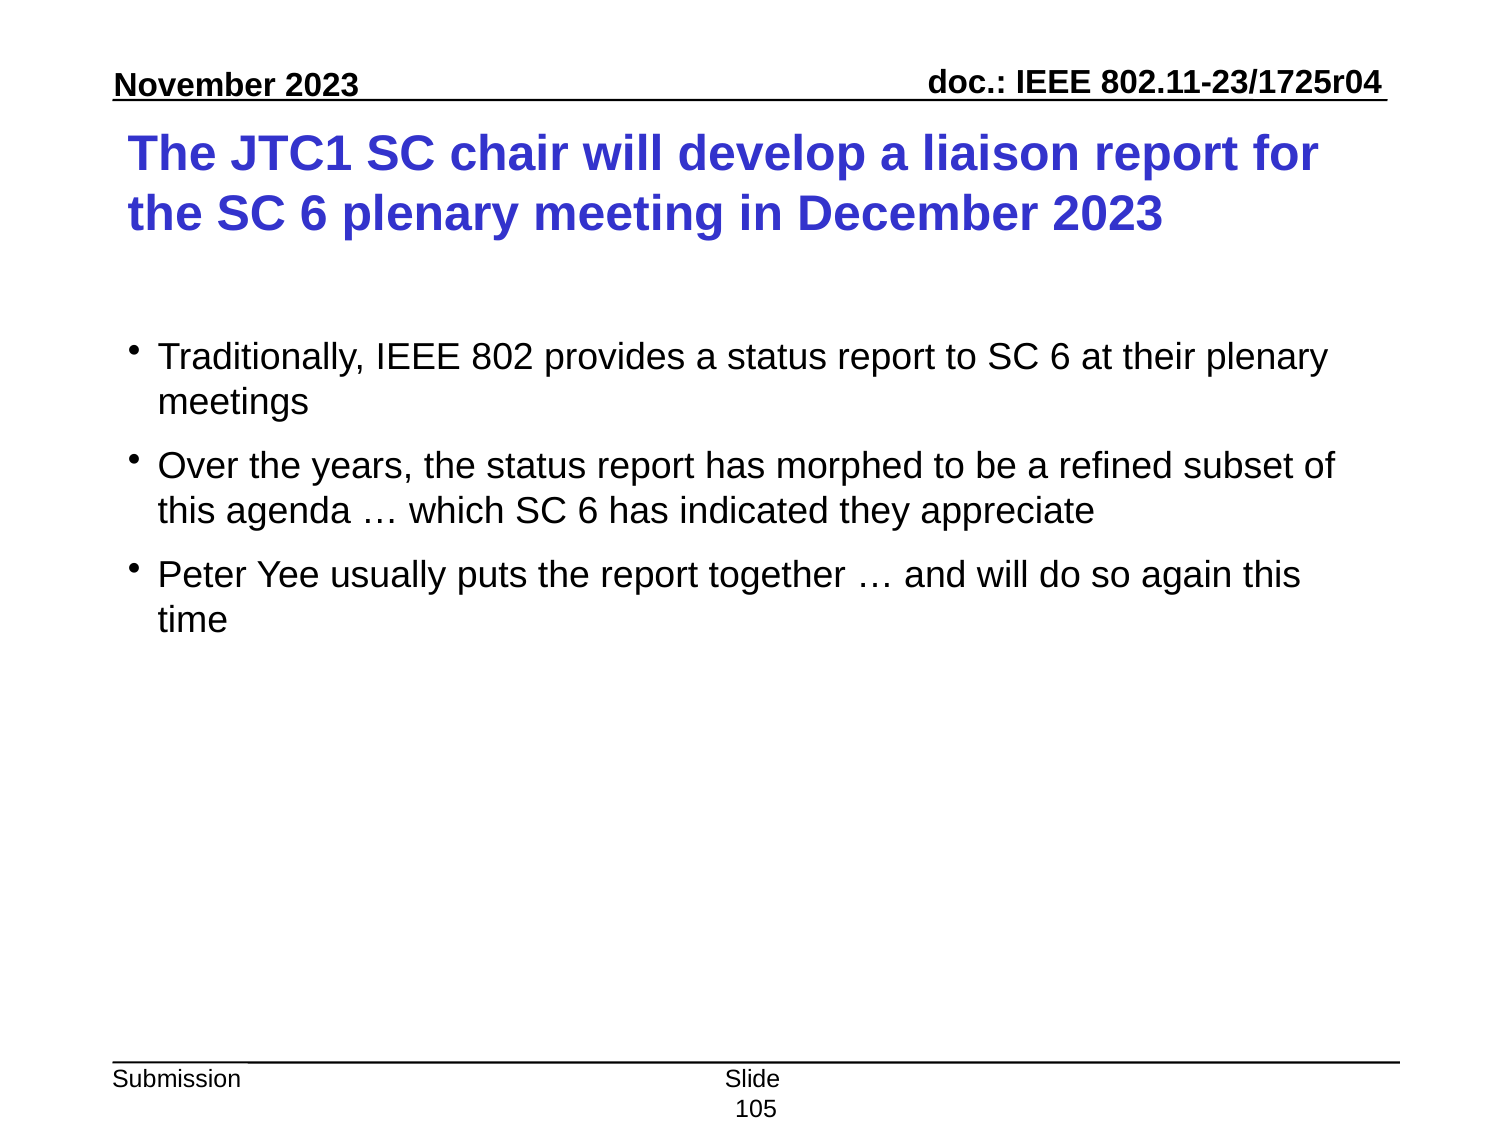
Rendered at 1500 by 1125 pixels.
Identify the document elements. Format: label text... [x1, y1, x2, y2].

title The JTC1 SC chair will develop a liaison report for the SC 6 plenary meeting in December 2023 [112, 112, 1388, 288]
list Traditionally, IEEE 802 provides a status report to SC 6 at their plenary meetings Over the years, the status report has morphed to be a refined subset of this agenda … which SC 6 has indicated they appreciate Peter Yee usually puts the report together … and will do so again this time [112, 324, 1388, 1000]
slide_number Slide 105 [709, 1061, 803, 1093]
